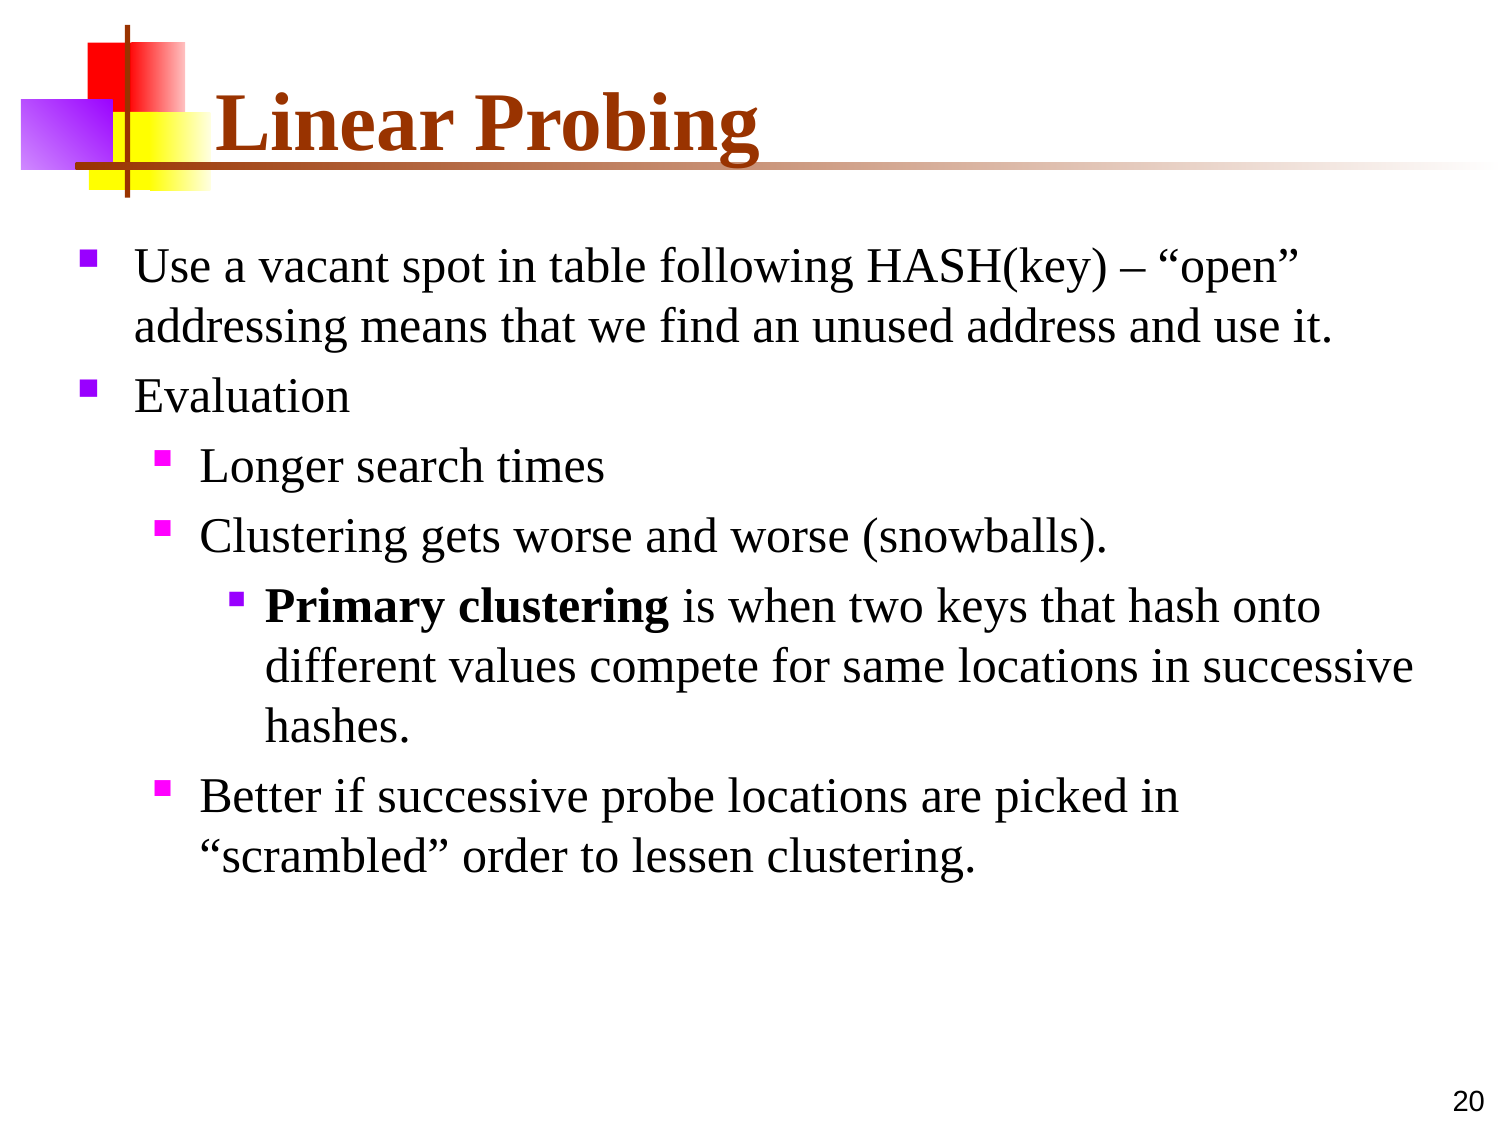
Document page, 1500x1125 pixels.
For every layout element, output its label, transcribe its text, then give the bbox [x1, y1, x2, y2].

slide_number 20 [1187, 1050, 1500, 1125]
list Use a vacant spot in table following HASH(key) – “open” addressing means that we find an unused address and use it. Evaluation Longer search times Clustering gets worse and worse (snowballs). Primary clustering is when two keys that hash onto different values compete for same locations in successive hashes. Better if successive probe locations are picked in “scrambled” order to lessen clustering. [62, 224, 1438, 1125]
title Linear Probing [200, 37, 1479, 175]
